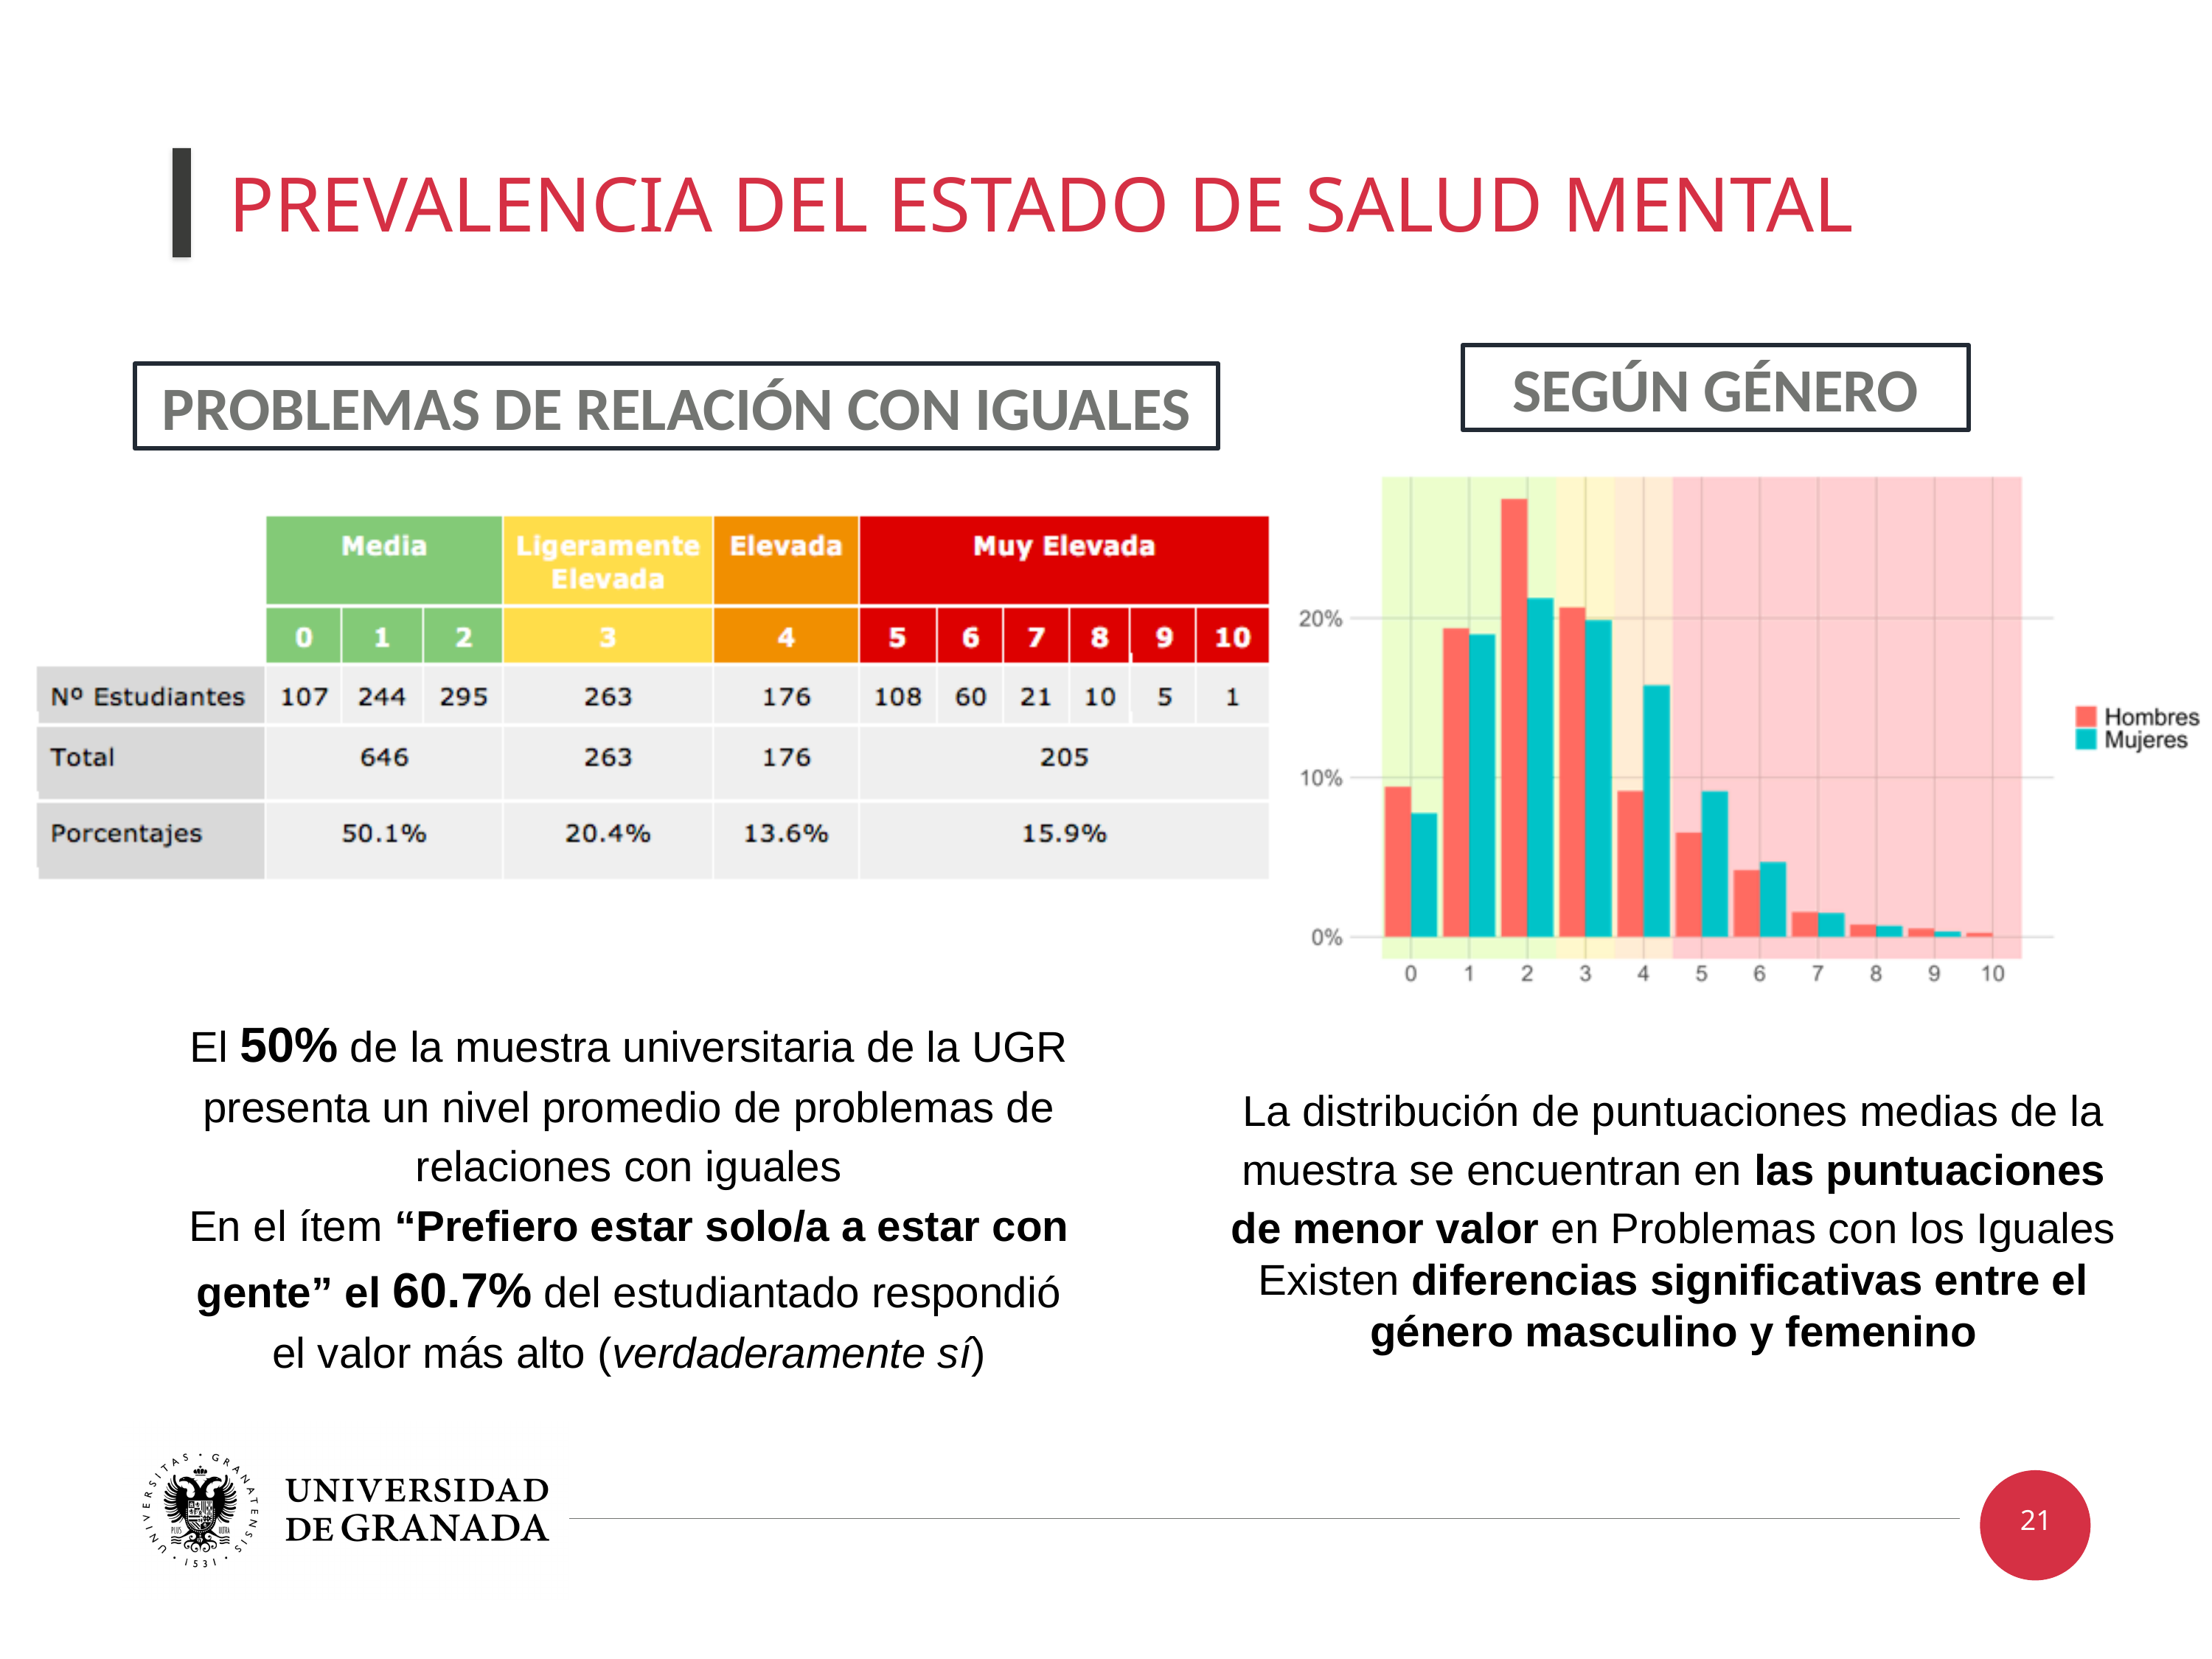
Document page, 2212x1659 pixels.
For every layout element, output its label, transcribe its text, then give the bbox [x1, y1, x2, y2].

picture [20, 470, 2212, 999]
picture [122, 1421, 569, 1600]
text_box PROBLEMAS DE RELACIÓN CON IGUALES [135, 364, 1218, 449]
text_box PREVALENCIA DEL ESTADO DE SALUD MENTAL [218, 150, 2068, 253]
text_box SEGÚN GÉNERO [1462, 345, 1969, 431]
text_box El 50% de la muestra universitaria de la UGR presenta un nivel promedio de problemas de relaciones con iguales En el ítem “Prefiero estar solo/a a estar con gente” el 60.7% del estudiantado respondió el valor más alto (verdaderamente sí) [173, 998, 1086, 1382]
text_box La distribución de puntuaciones medias de la muestra se encuentran en las puntuaciones de menor valor en Problemas con los Iguales Existen diferencias significativas entre el género masculino y femenino [1218, 1070, 2129, 1361]
text_box [173, 147, 191, 257]
